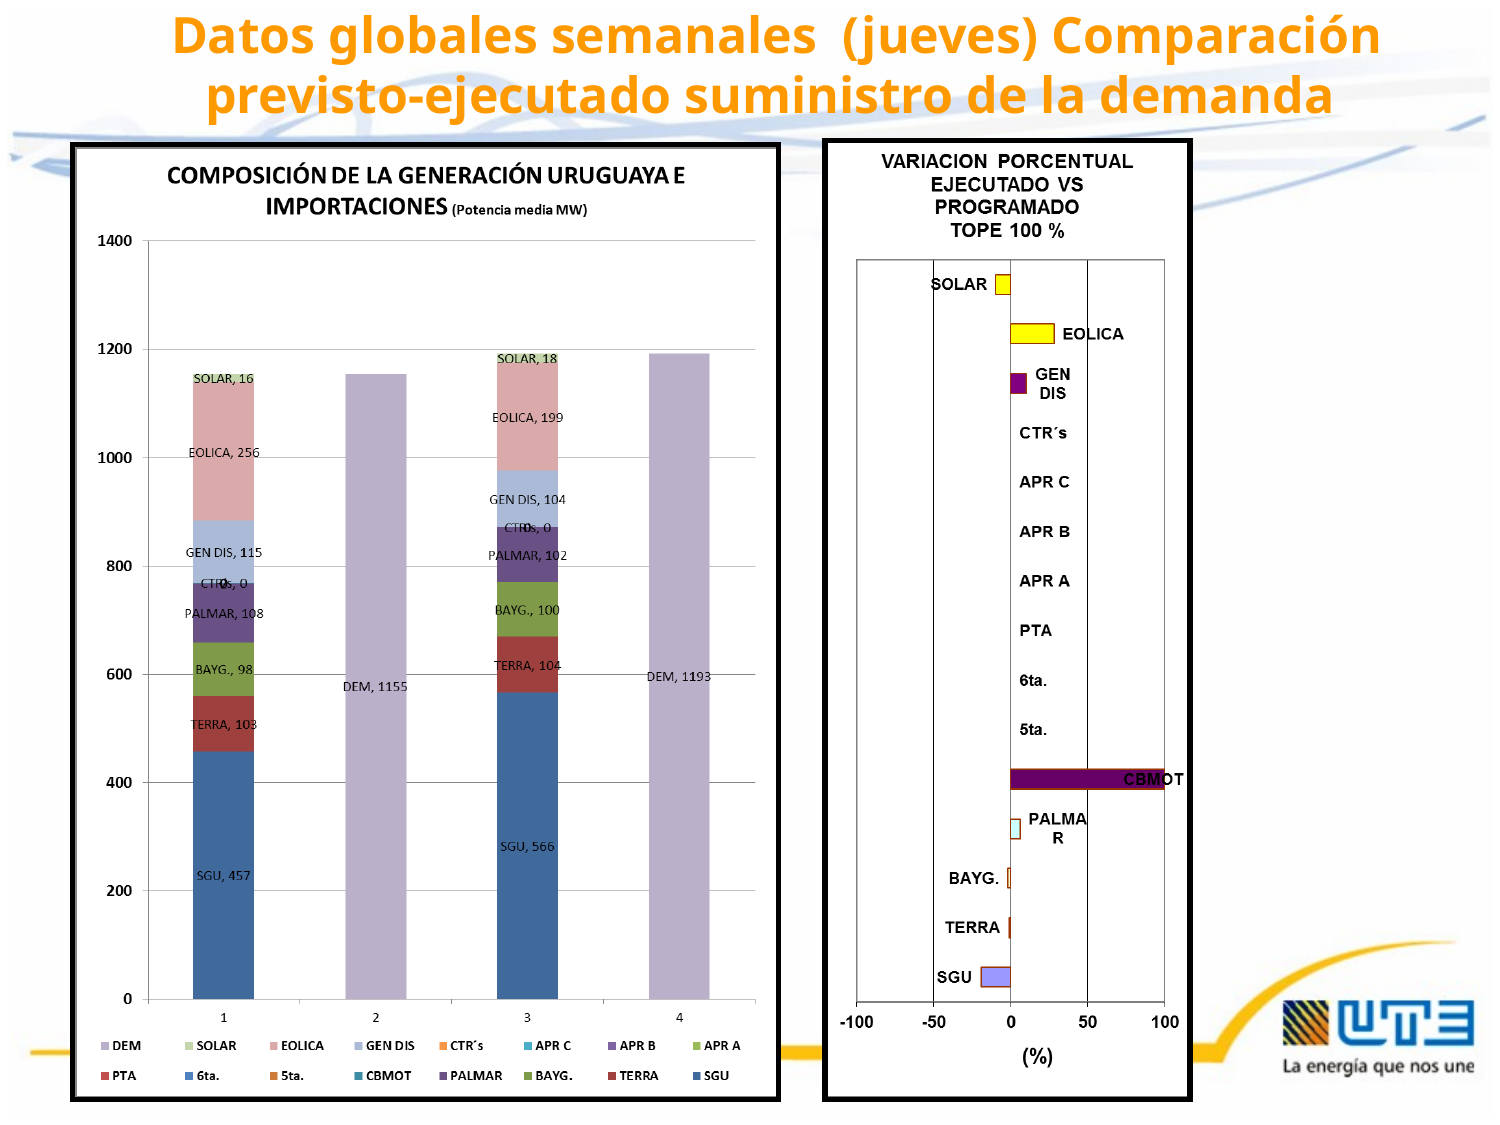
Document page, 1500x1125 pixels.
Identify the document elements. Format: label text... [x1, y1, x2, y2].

picture [7, 6, 1493, 1118]
title Datos globales semanales (jueves) Comparación previsto-ejecutado suministro de la demanda [95, 49, 1459, 138]
